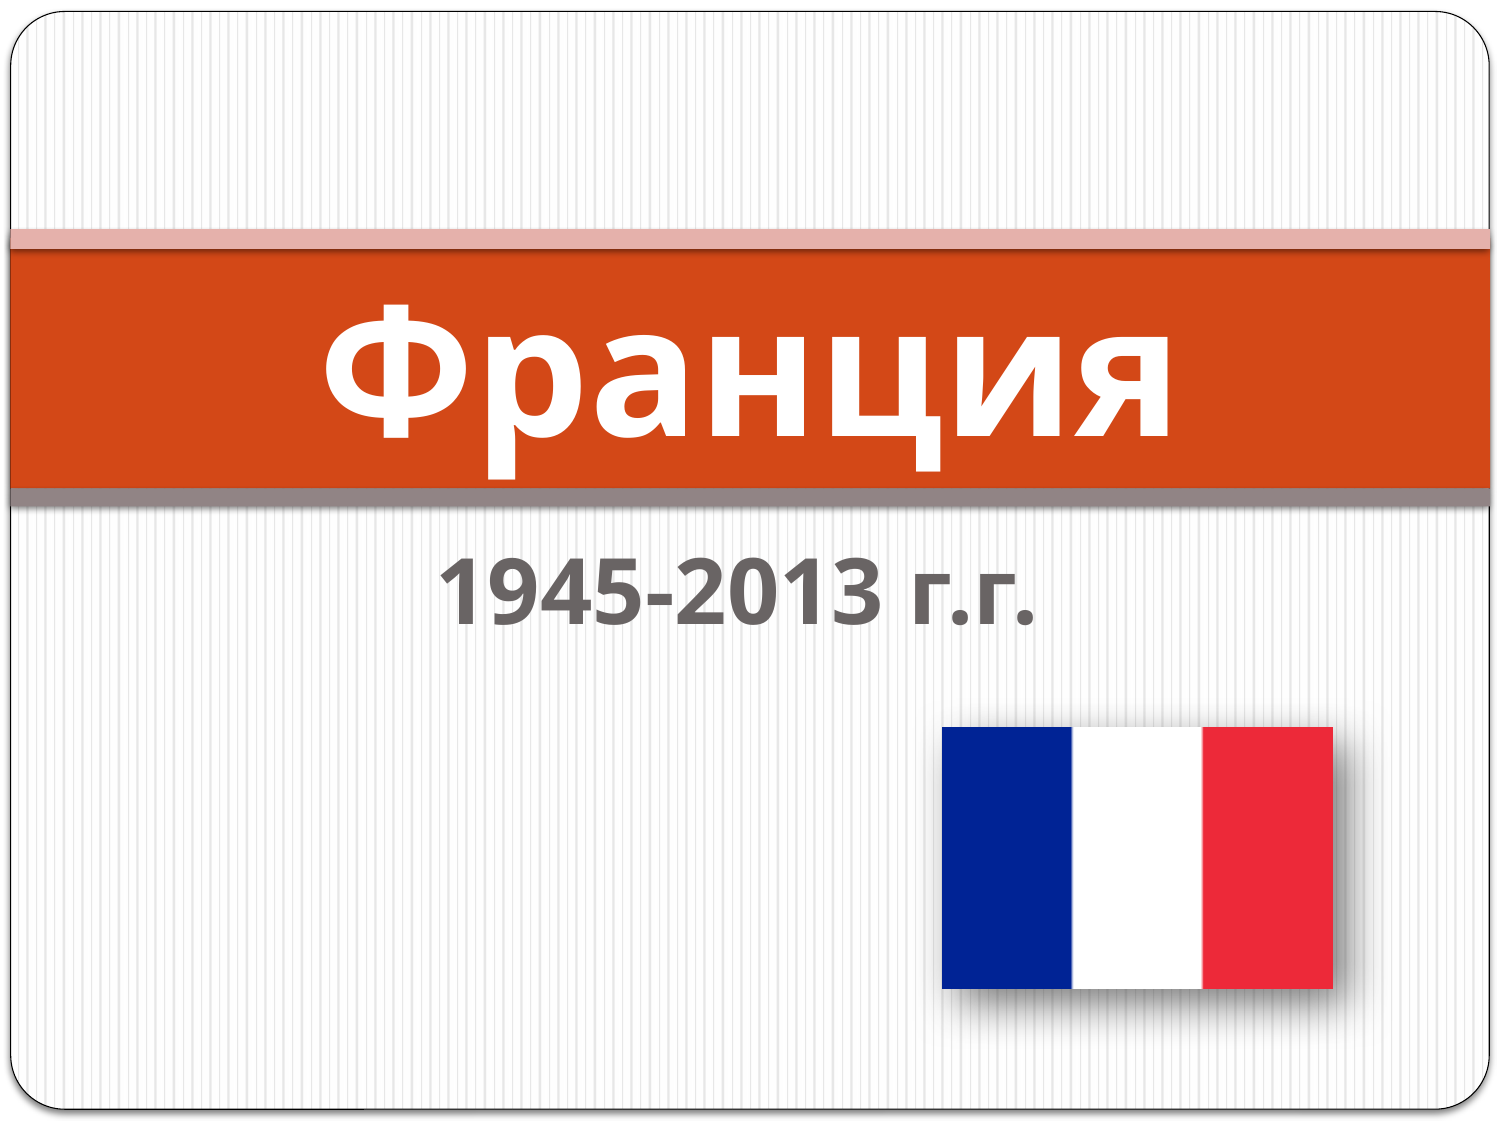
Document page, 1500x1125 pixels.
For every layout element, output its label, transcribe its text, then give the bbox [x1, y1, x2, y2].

title Франция [75, 247, 1425, 489]
picture [941, 727, 1334, 990]
subtitle 1945-2013 г.г. [212, 525, 1263, 788]
